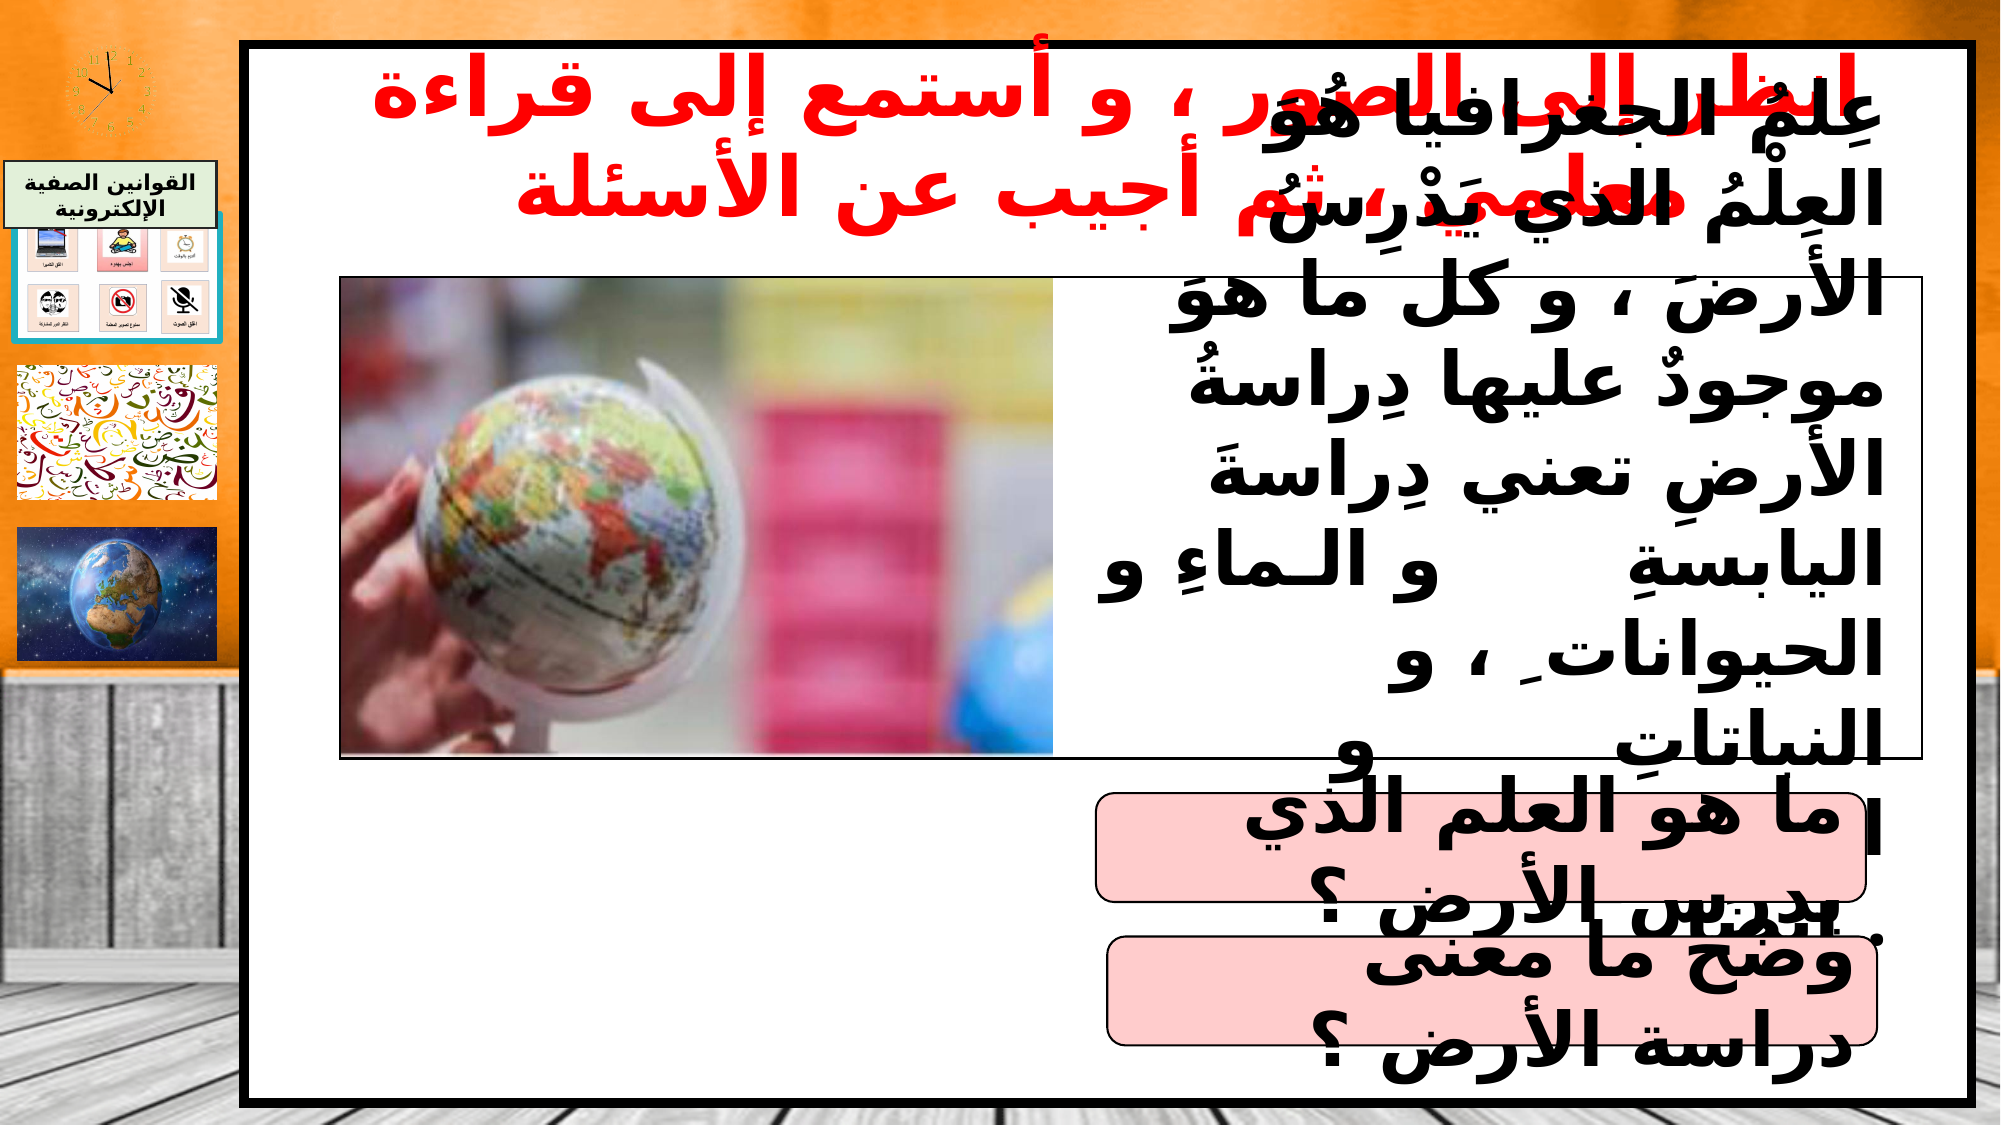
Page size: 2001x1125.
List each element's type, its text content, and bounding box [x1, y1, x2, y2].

text_box [243, 44, 1972, 1104]
text_box القوانين الصفية الإلكترونية [3, 160, 218, 229]
text_box وضح ما معنى دراسة الأرض ؟ [1106, 935, 1879, 1047]
picture [0, 0, 2001, 1125]
text_box ما هو العلم الذي يدرس الأرض ؟ [1094, 792, 1867, 904]
text_box انظر إلى الصور ، و أستمع إلى قراءة معلمي ، ثم أجيب عن الأسئلة [326, 80, 1909, 187]
text_box [339, 276, 1923, 760]
